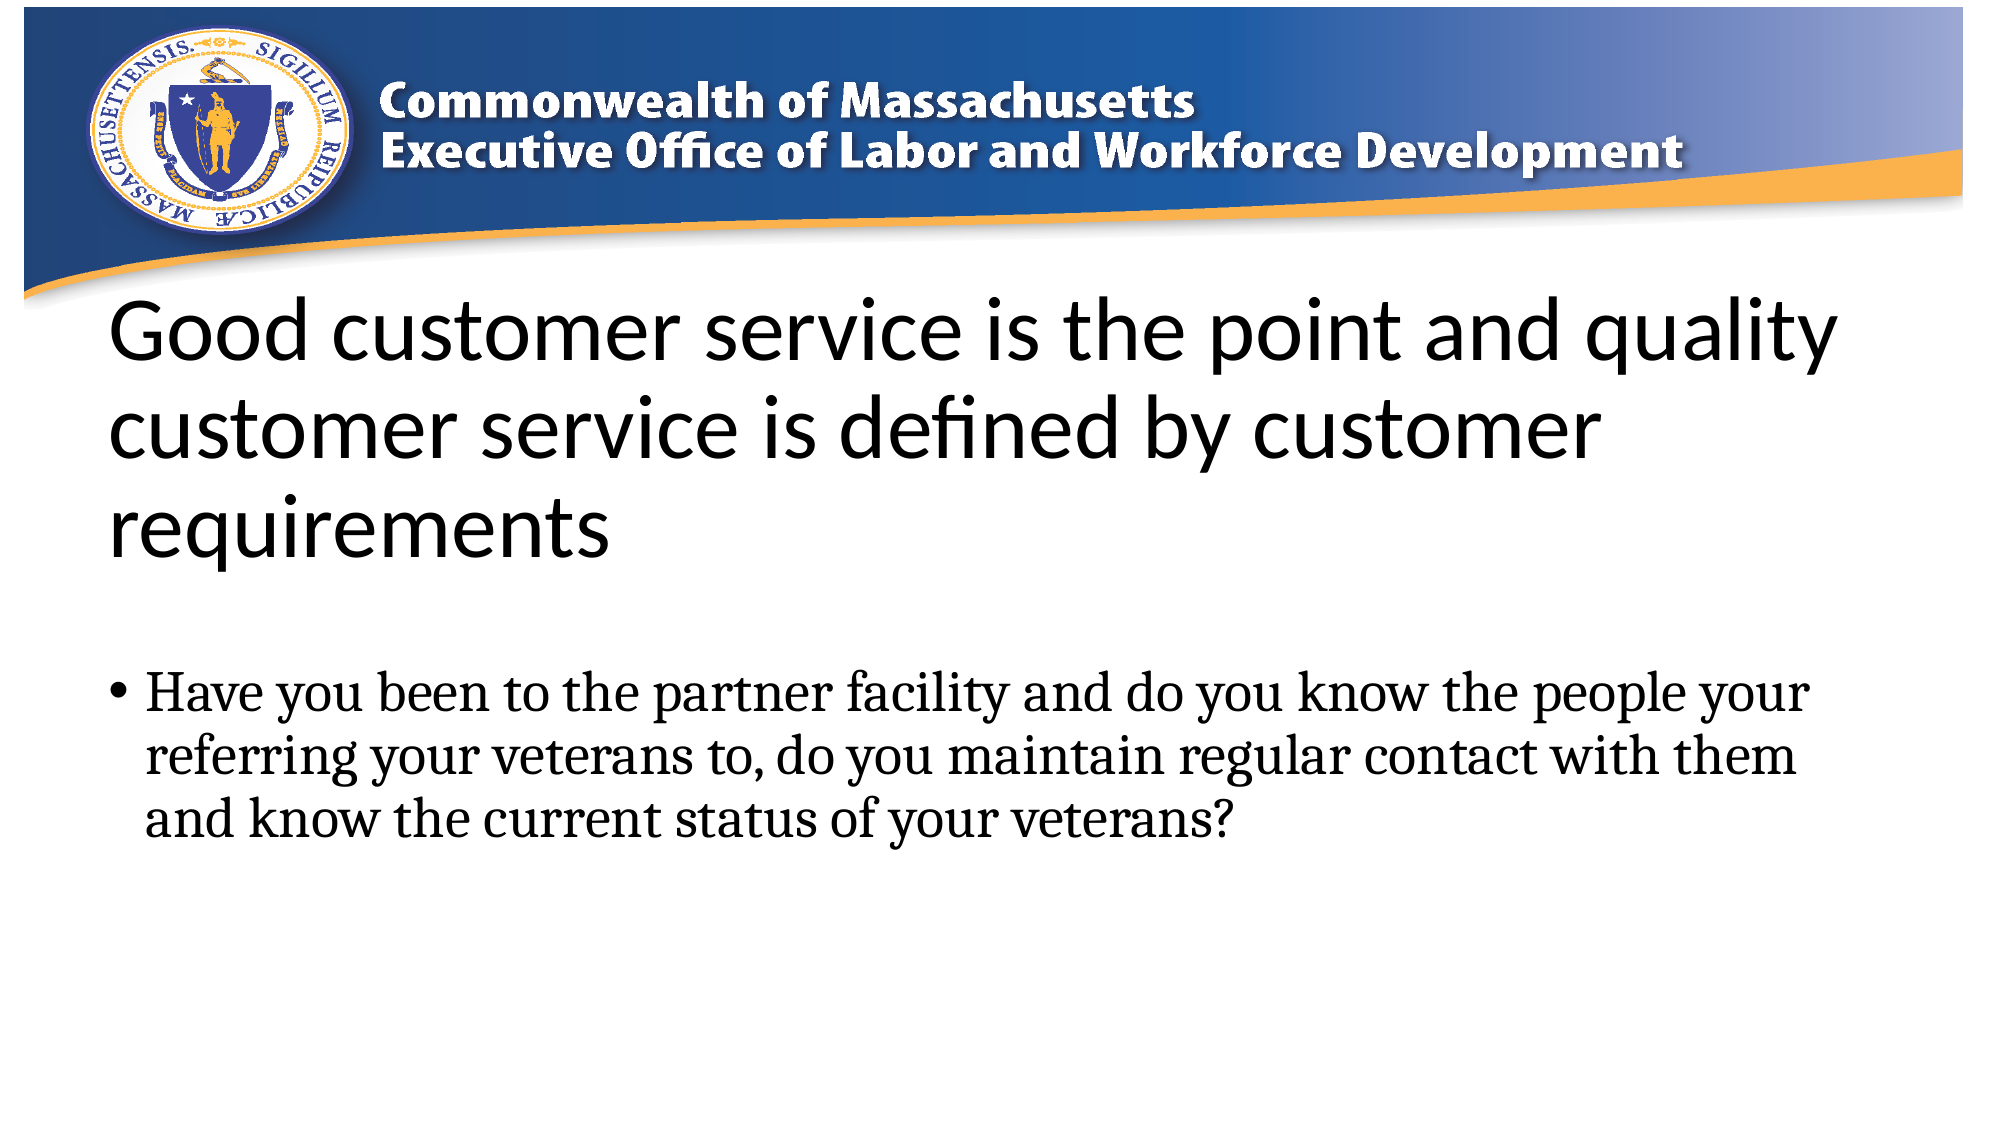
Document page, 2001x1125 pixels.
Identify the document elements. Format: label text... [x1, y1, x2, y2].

list Have you been to the partner facility and do you know the people your referring your veterans to, do you maintain regular contact with them and know the current status of your veterans? [93, 563, 1894, 1125]
picture [24, 7, 1963, 351]
title Good customer service is the point and quality customer service is defined by customer requirements [93, 351, 1894, 563]
